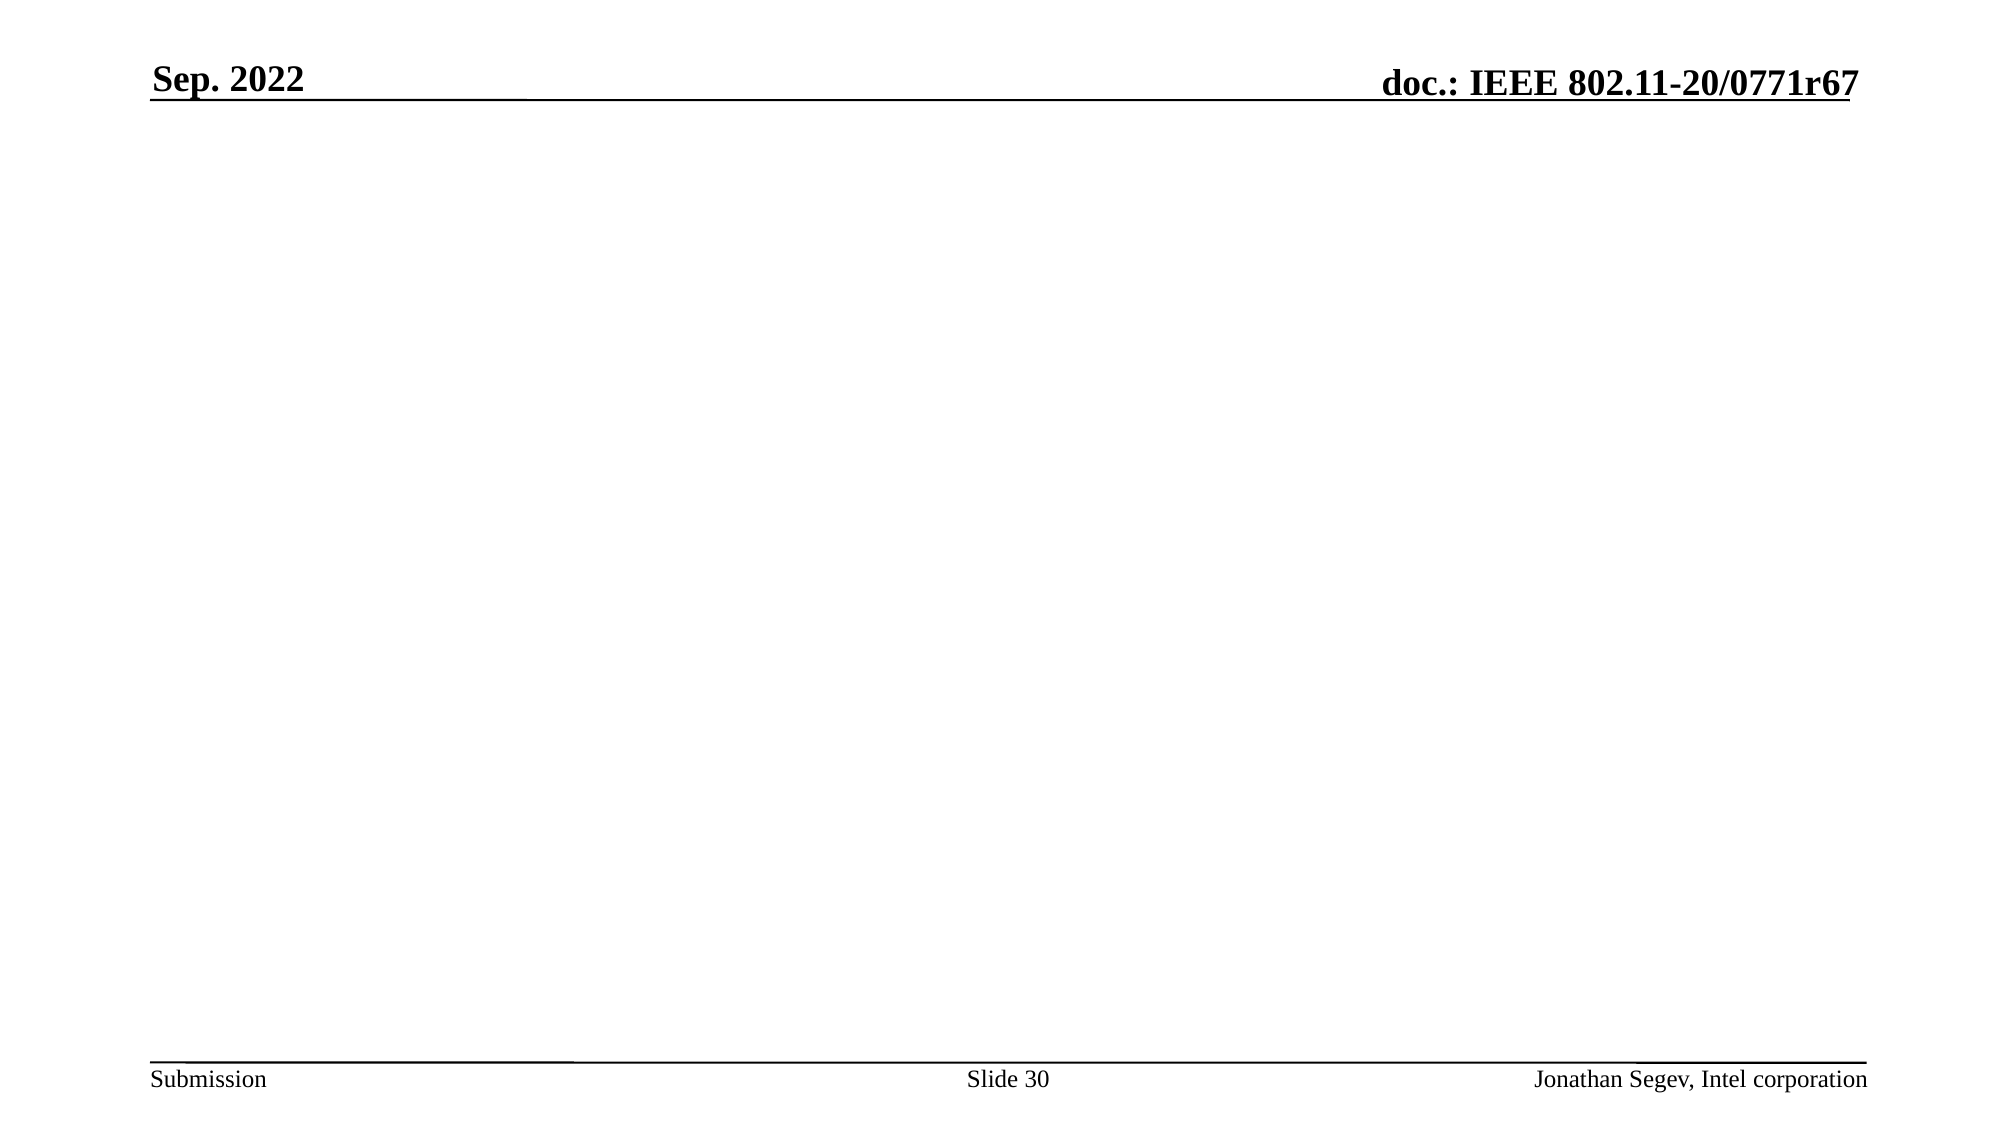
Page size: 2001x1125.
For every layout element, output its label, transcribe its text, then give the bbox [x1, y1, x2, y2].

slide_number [152, 54, 563, 100]
footer Jonathan Segev, Intel corporation [1171, 1061, 1869, 1093]
slide_number Slide 30 [950, 1061, 1067, 1123]
